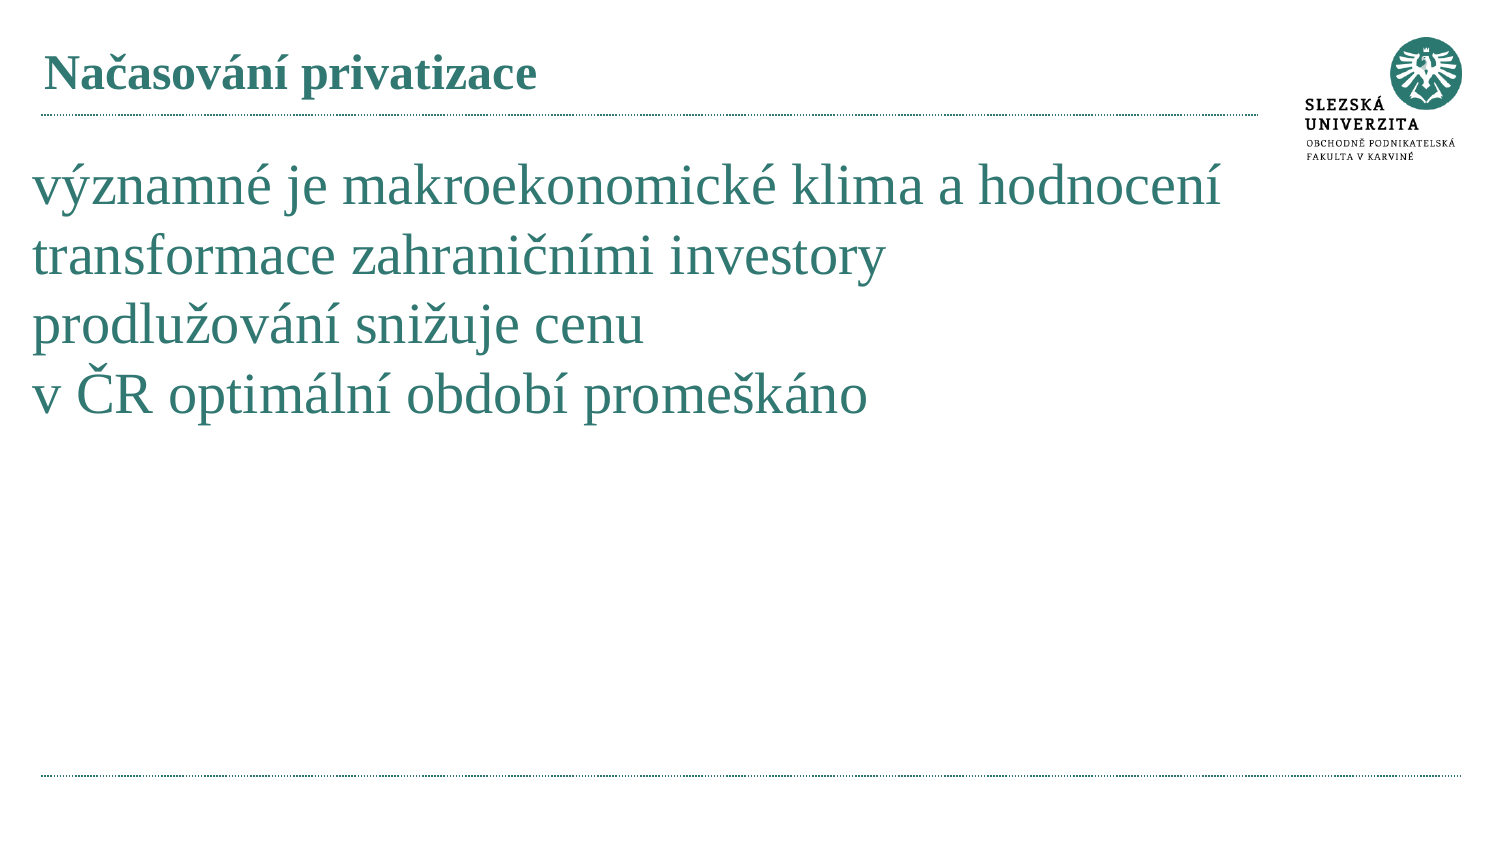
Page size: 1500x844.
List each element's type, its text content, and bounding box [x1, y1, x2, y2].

picture [1305, 37, 1462, 138]
title Načasování privatizace [29, 32, 999, 116]
list významné je makroekonomické klima a hodnocení transformace zahraničními investory prodlužování snižuje cenu v ČR optimální období promeškáno [17, 138, 1471, 741]
